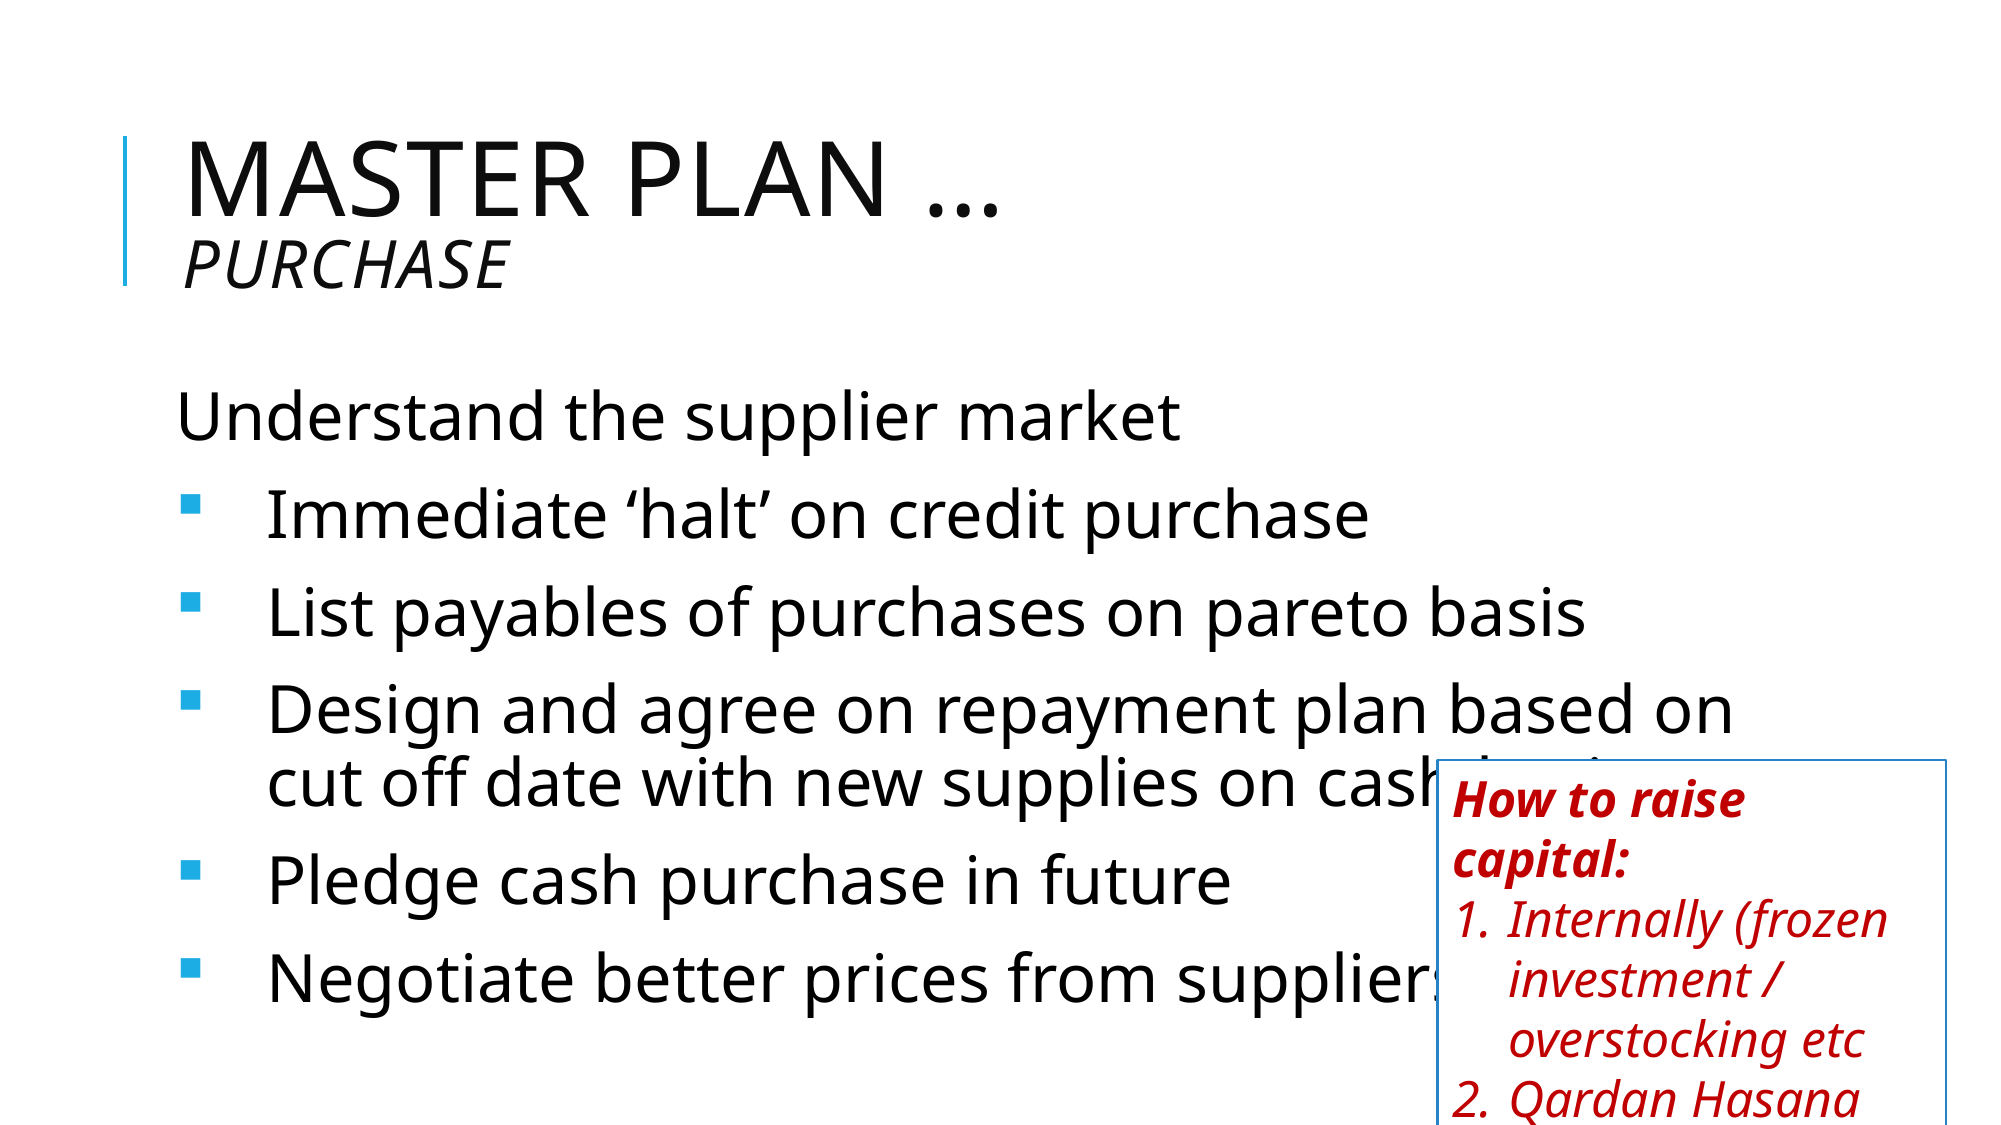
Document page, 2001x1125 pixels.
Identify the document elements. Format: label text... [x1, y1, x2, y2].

text_box How to raise capital: Internally (frozen investment / overstocking etc Qardan Hasana [1436, 759, 1947, 1125]
list Understand the supplier market Immediate ‘halt’ on credit purchase List payables of purchases on pareto basis Design and agree on repayment plan based on cut off date with new supplies on cash basis Pledge cash purchase in future Negotiate better prices from suppliers [168, 375, 1763, 1035]
title Master Plan … purchase [168, 96, 1058, 342]
